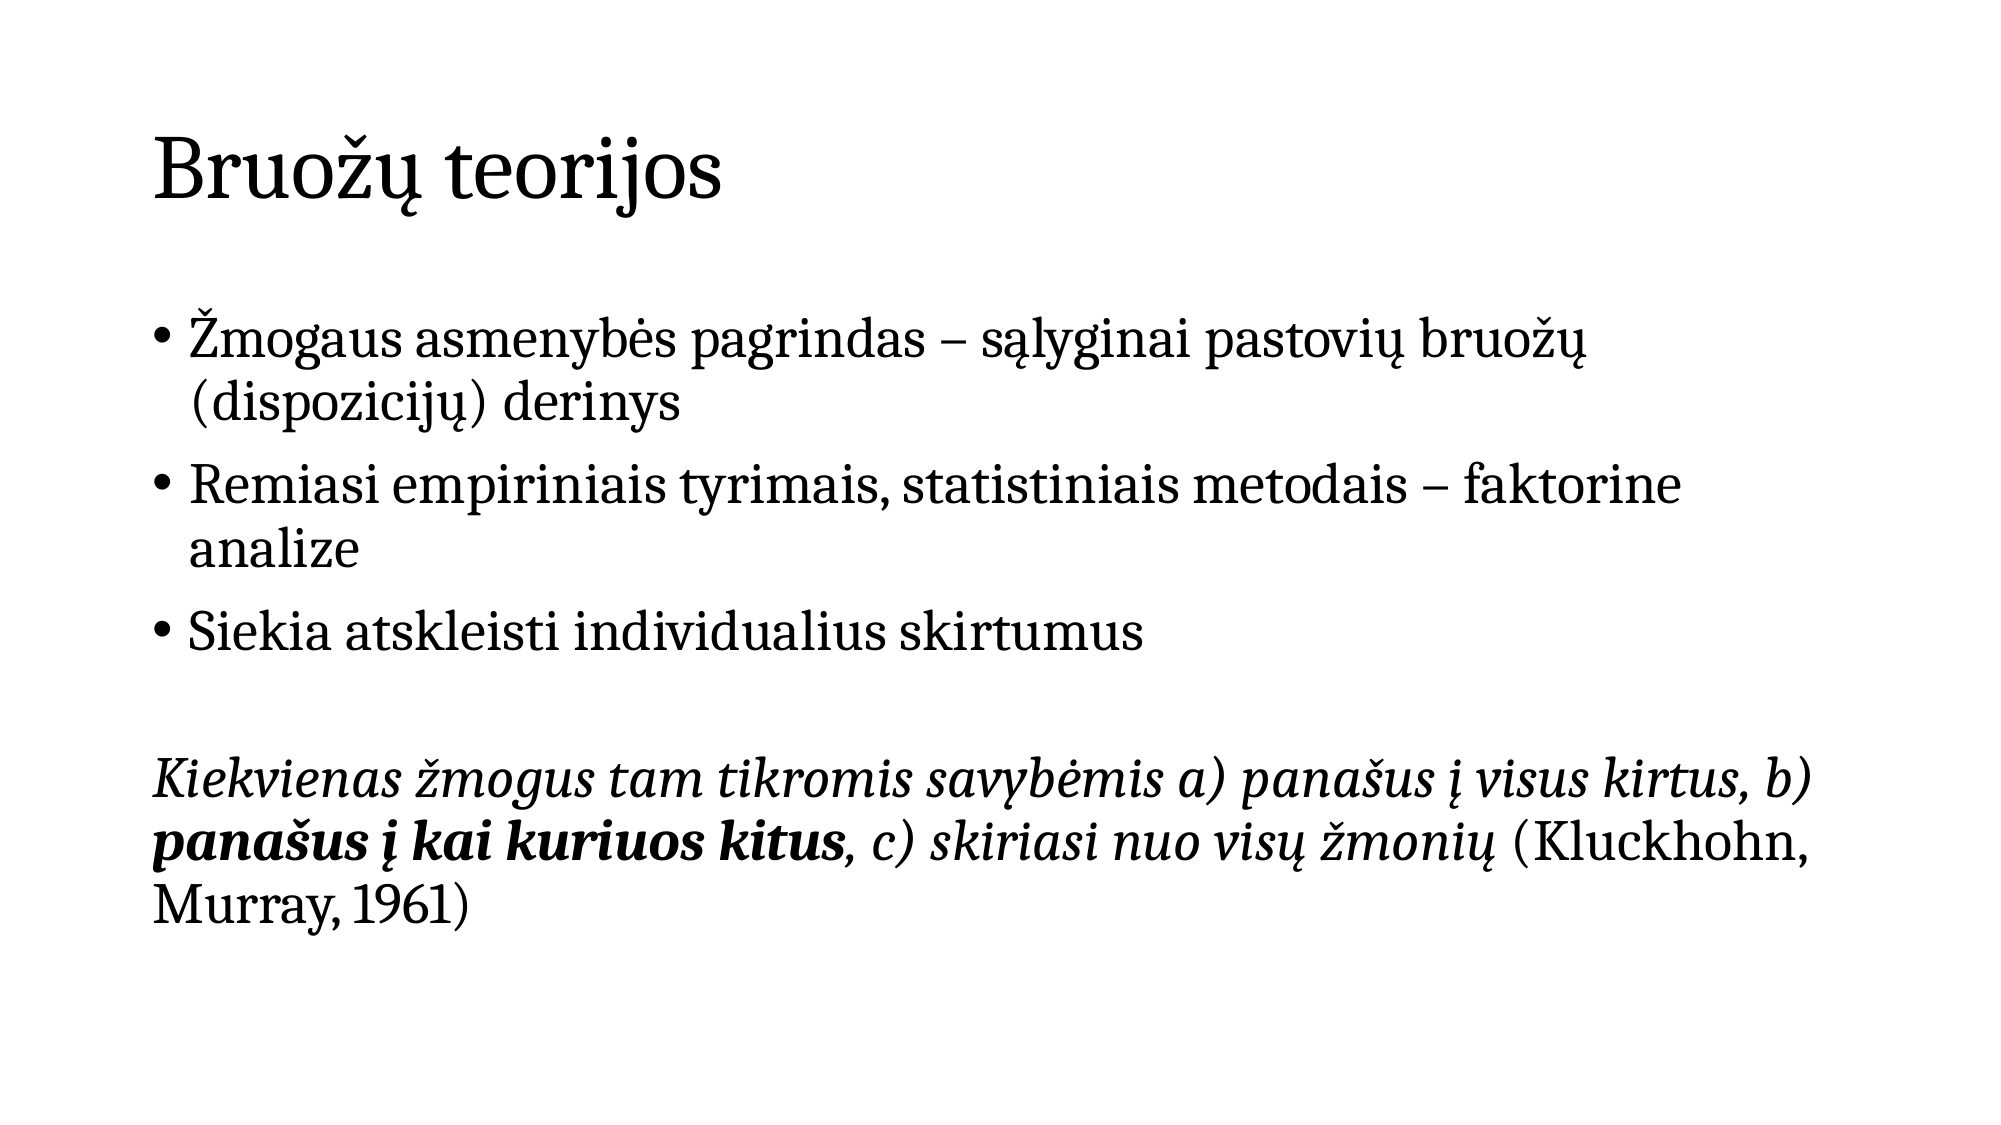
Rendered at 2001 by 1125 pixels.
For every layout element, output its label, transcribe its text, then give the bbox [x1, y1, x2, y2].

list Žmogaus asmenybės pagrindas – sąlyginai pastovių bruožų (dispozicijų) derinys Remiasi empiriniais tyrimais, statistiniais metodais – faktorine analize Siekia atskleisti individualius skirtumus Kiekvienas žmogus tam tikromis savybėmis a) panašus į visus kirtus, b) panašus į kai kuriuos kitus, c) skiriasi nuo visų žmonių (Kluckhohn, Murray, 1961) [137, 299, 1863, 1014]
title Bruožų teorijos [137, 59, 1863, 278]
